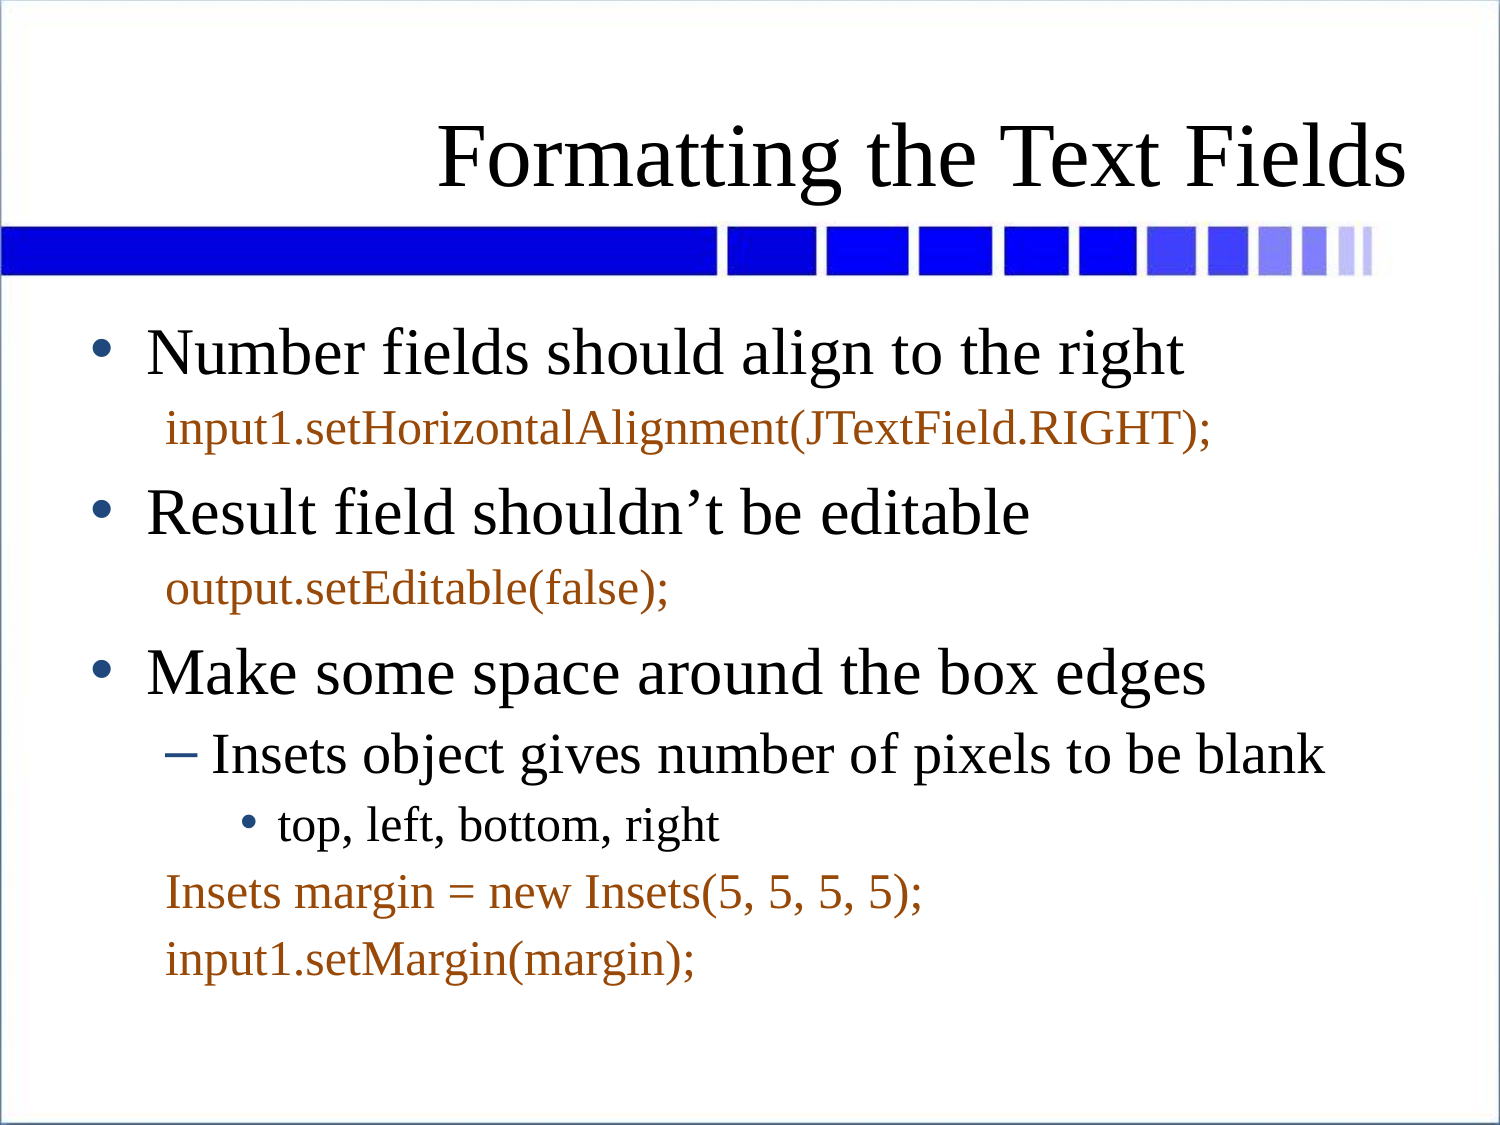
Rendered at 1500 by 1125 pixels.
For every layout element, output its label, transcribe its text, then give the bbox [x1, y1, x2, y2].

picture [0, 0, 1500, 1125]
list Number fields should align to the right input1.setHorizontalAlignment(JTextField.RIGHT); Result field shouldn’t be editable output.setEditable(false); Make some space around the box edges Insets object gives number of pixels to be blank top, left, bottom, right Insets margin = new Insets(5, 5, 5, 5); input1.setMargin(margin); [74, 299, 1426, 1063]
title Formatting the Text Fields [74, 44, 1426, 213]
